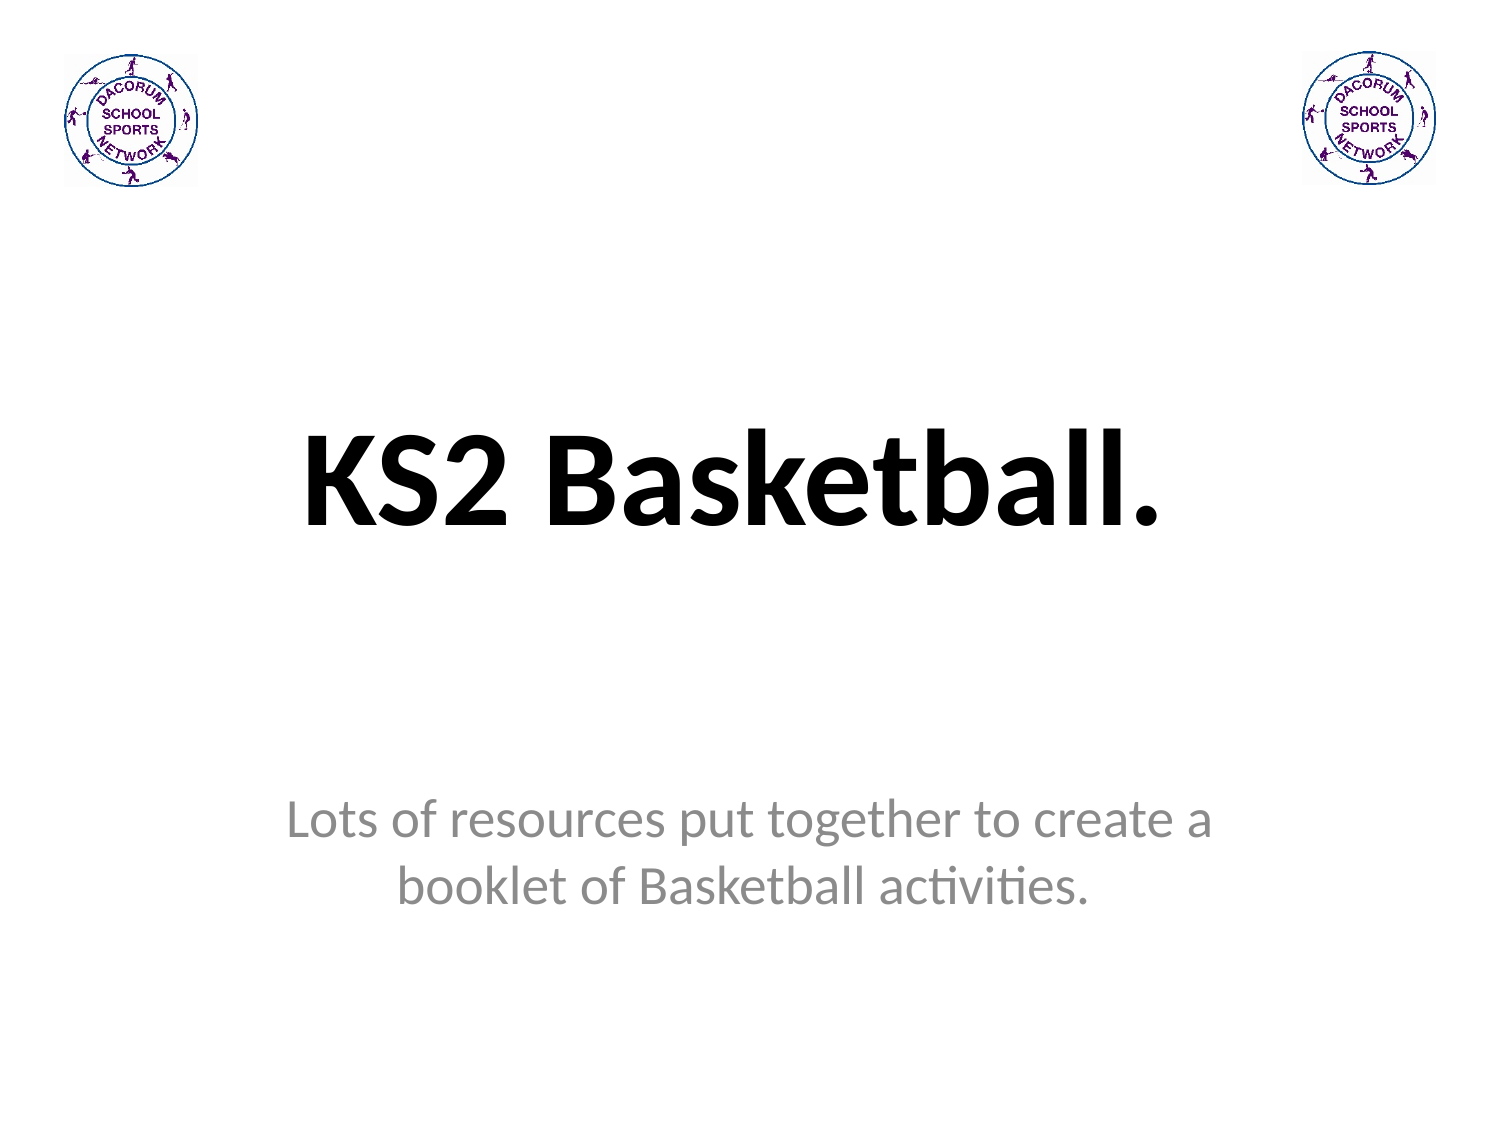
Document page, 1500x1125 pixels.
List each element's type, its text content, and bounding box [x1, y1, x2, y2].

title KS2 Basketball. [112, 349, 1388, 591]
picture [1302, 51, 1436, 185]
subtitle Lots of resources put together to create a booklet of Basketball activities. [225, 775, 1275, 925]
picture [64, 54, 198, 188]
